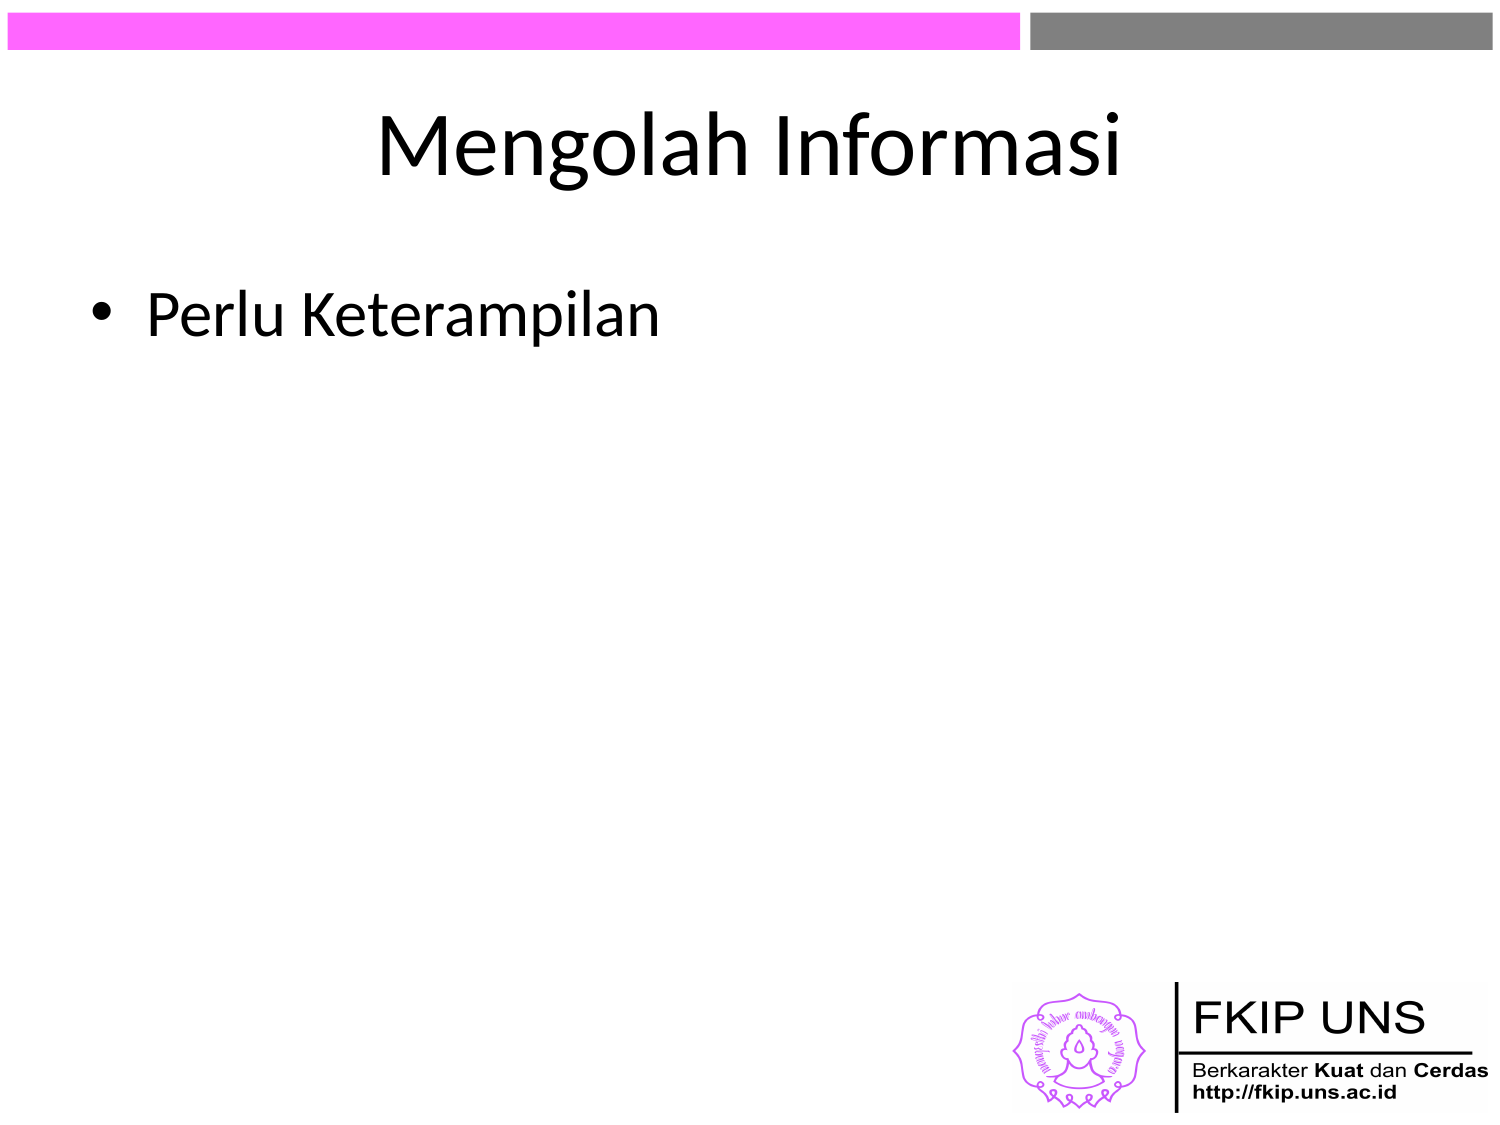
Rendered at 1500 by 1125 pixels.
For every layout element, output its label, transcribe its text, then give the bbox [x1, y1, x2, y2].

title Mengolah Informasi [75, 45, 1425, 233]
picture [1012, 982, 1488, 1113]
list Perlu Keterampilan [75, 262, 1425, 1005]
